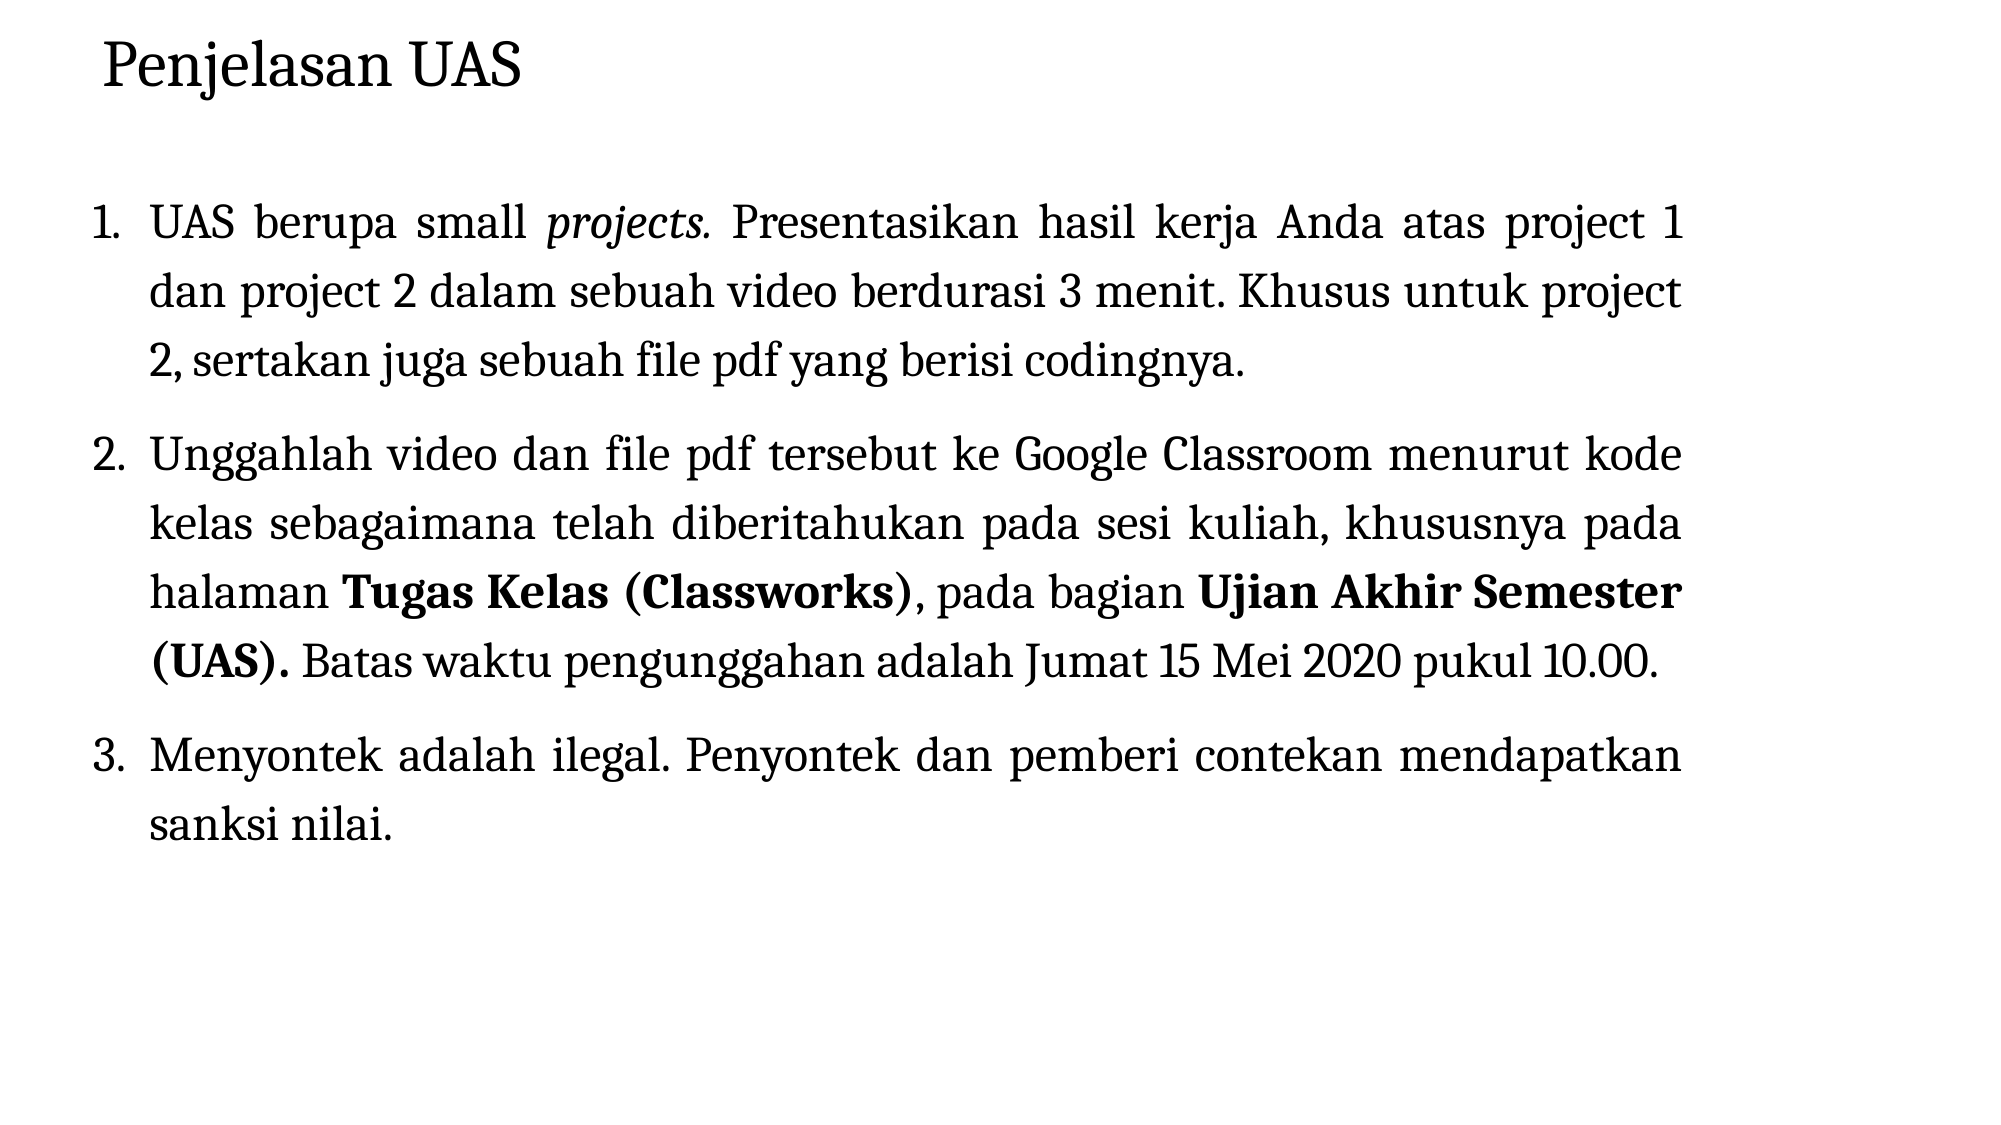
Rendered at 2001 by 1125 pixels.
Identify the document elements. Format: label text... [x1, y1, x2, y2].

text_box UAS berupa small projects. Presentasikan hasil kerja Anda atas project 1 dan project 2 dalam sebuah video berdurasi 3 menit. Khusus untuk project 2, sertakan juga sebuah file pdf yang berisi codingnya. Unggahlah video dan file pdf tersebut ke Google Classroom menurut kode kelas sebagaimana telah diberitahukan pada sesi kuliah, khususnya pada halaman Tugas Kelas (Classworks), pada bagian Ujian Akhir Semester (UAS). Batas waktu pengunggahan adalah Jumat 15 Mei 2020 pukul 10.00. Menyontek adalah ilegal. Penyontek dan pemberi contekan mendapatkan sanksi nilai. [78, 172, 1698, 858]
text_box Penjelasan UAS [88, 12, 538, 108]
